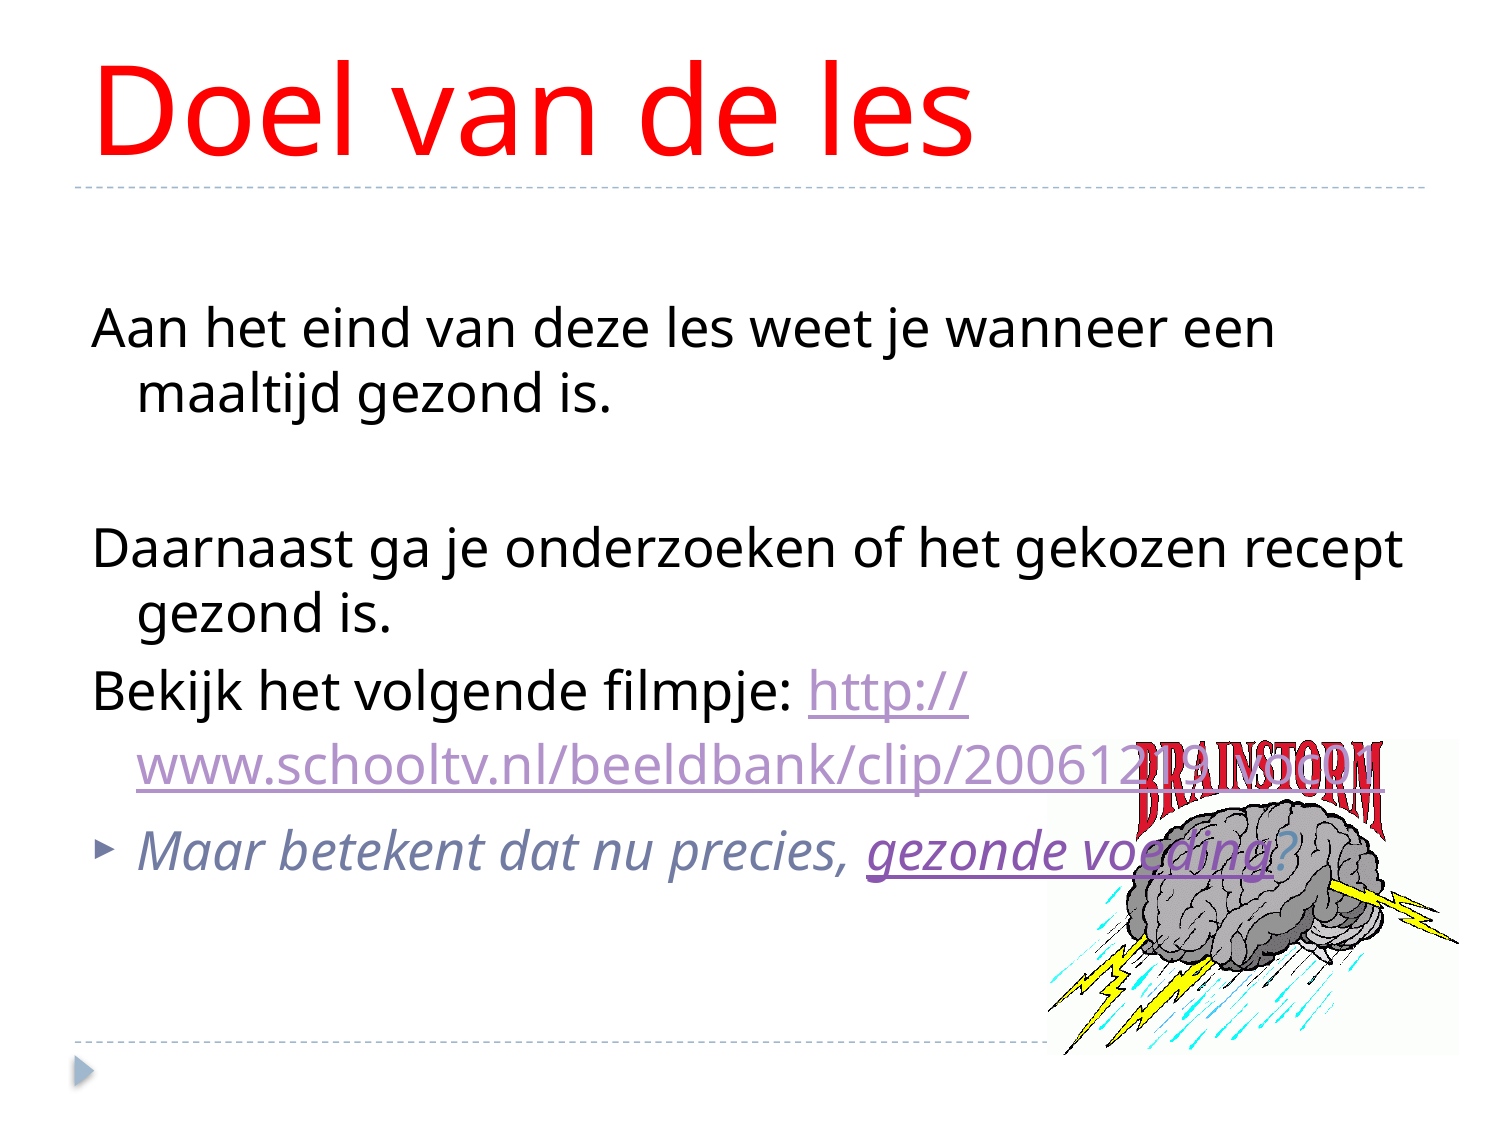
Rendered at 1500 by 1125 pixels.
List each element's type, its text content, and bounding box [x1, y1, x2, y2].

title Doel van de les [75, 37, 1425, 188]
picture [1047, 739, 1459, 1056]
list Aan het eind van deze les weet je wanneer een maaltijd gezond is. Daarnaast ga je onderzoeken of het gekozen recept gezond is. Bekijk het volgende filmpje: http://www.schooltv.nl/beeldbank/clip/20061219_voc01 Maar betekent dat nu precies, gezonde voeding? [76, 208, 1424, 951]
